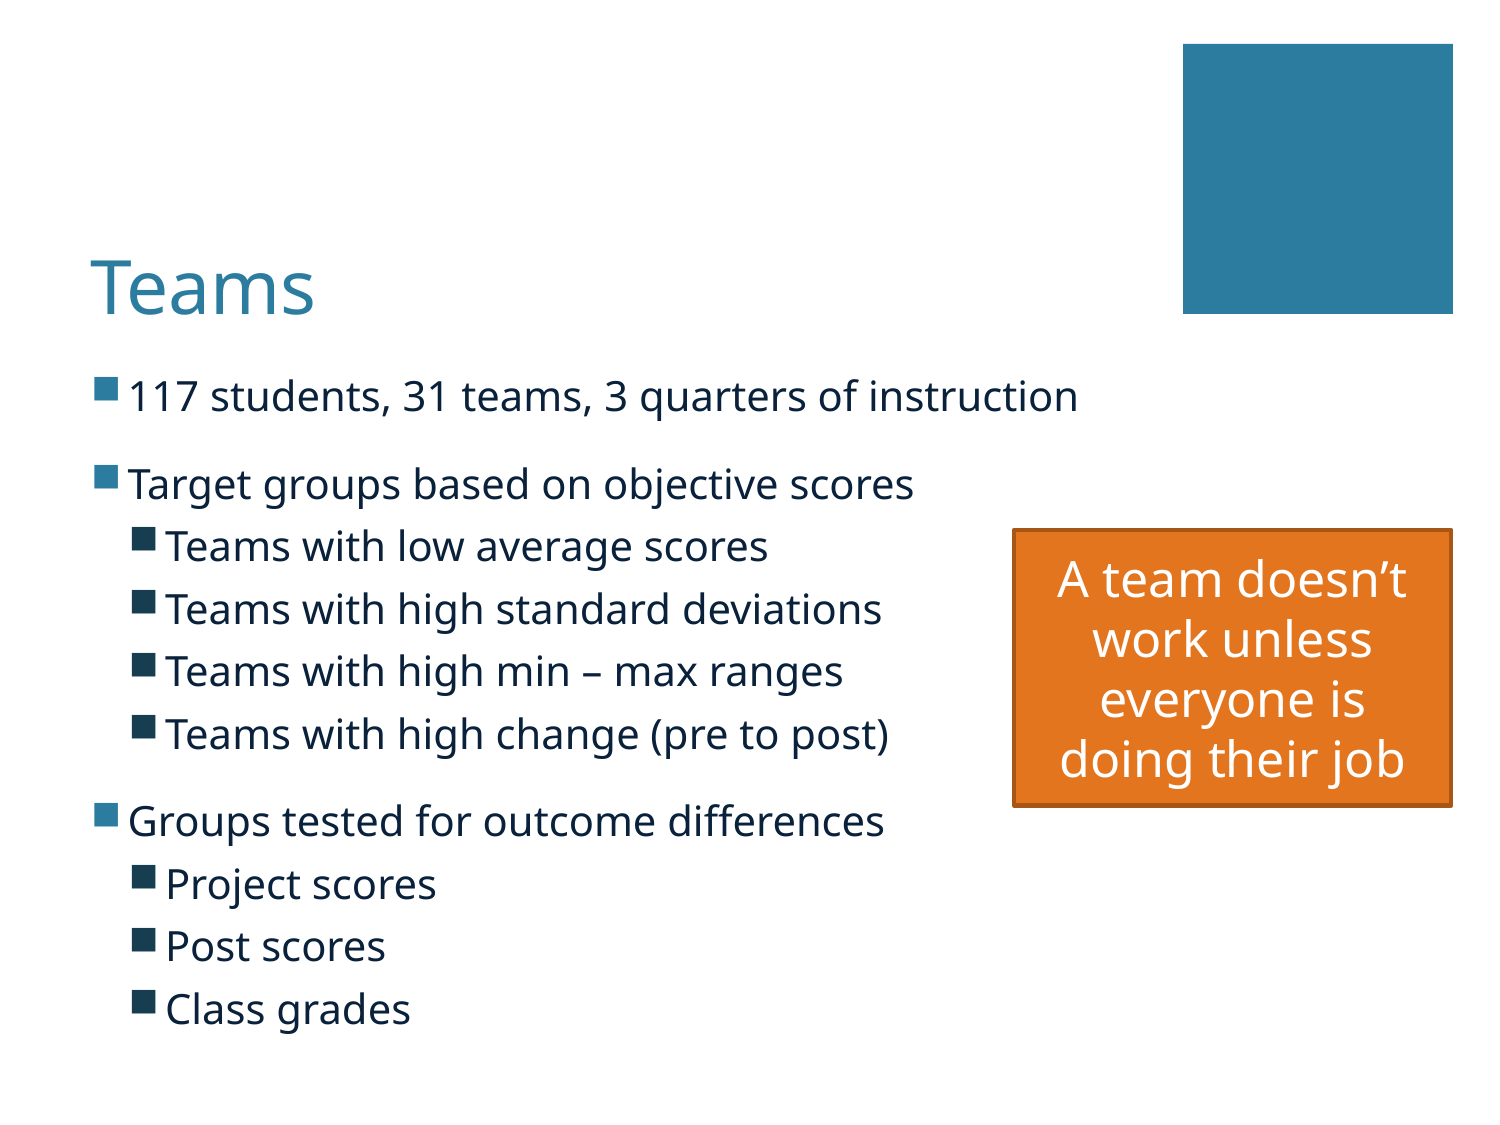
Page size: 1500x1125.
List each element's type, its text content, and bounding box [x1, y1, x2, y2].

text_box A team doesn’t work unless everyone is doing their job [1012, 528, 1453, 808]
list 117 students, 31 teams, 3 quarters of instruction Target groups based on objective scores Teams with low average scores Teams with high standard deviations Teams with high min – max ranges Teams with high change (pre to post) Groups tested for outcome differences Project scores Post scores Class grades [75, 362, 1143, 1005]
title Teams [75, 149, 1143, 338]
